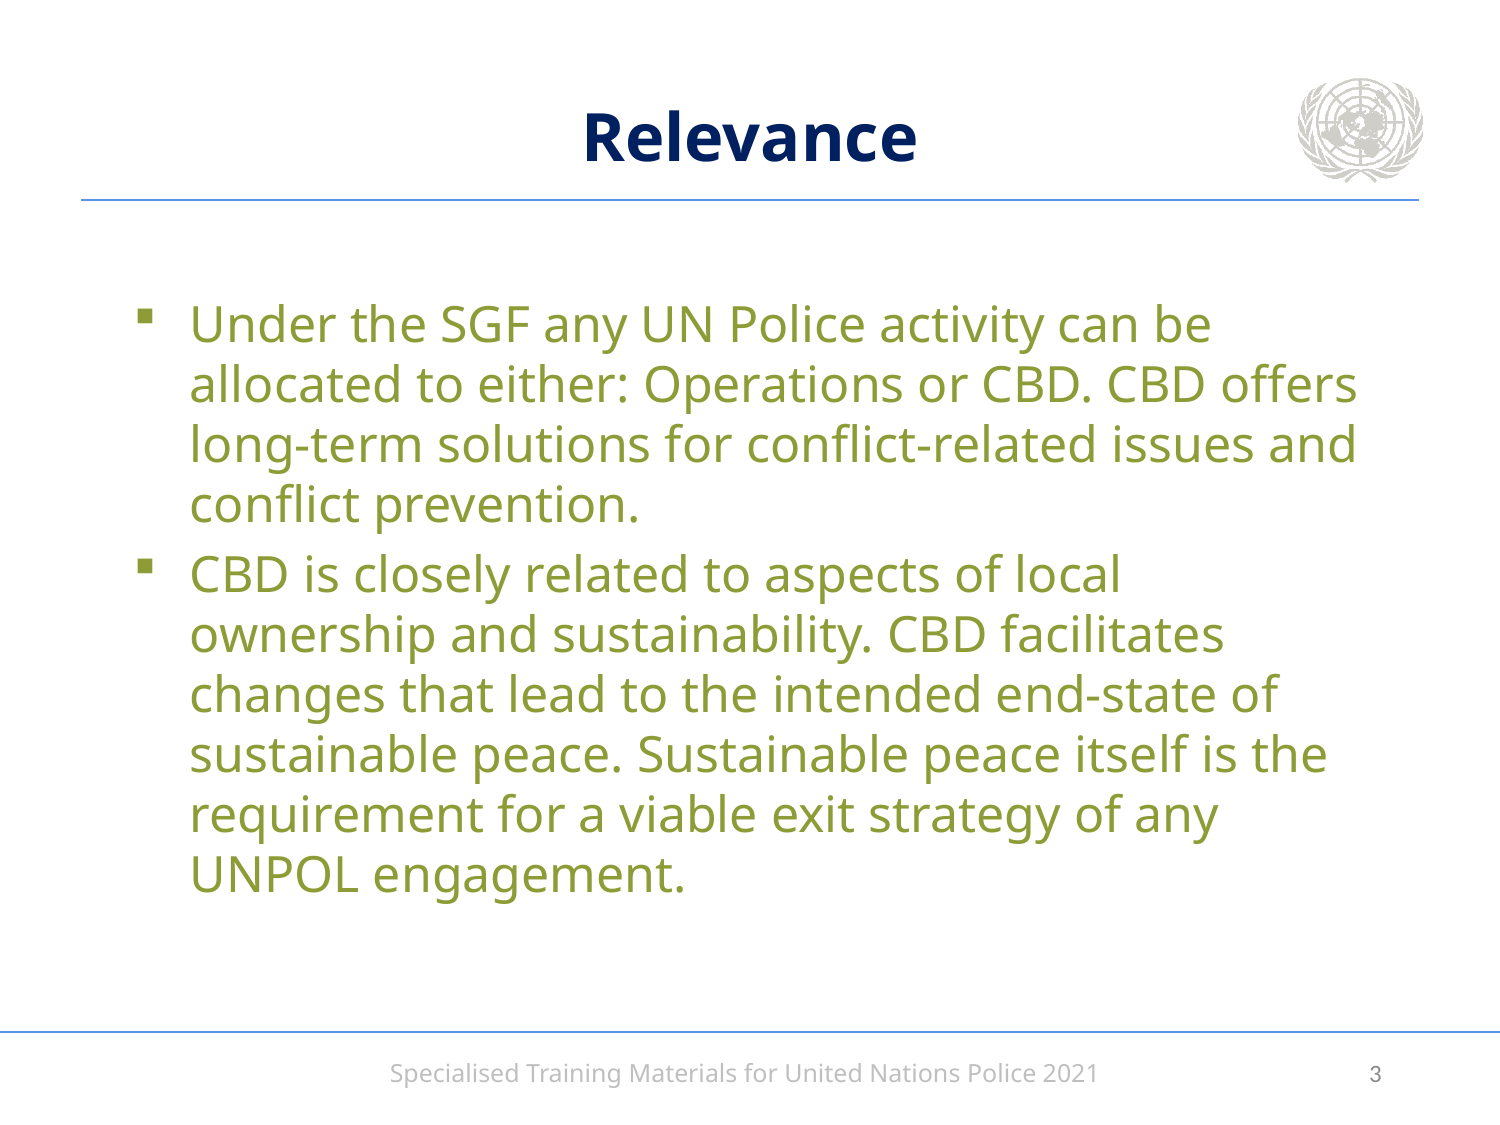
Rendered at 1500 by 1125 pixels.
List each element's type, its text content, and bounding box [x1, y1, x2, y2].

title Relevance [75, 87, 1425, 199]
list Under the SGF any UN Police activity can be allocated to either: Operations or CBD. CBD offers long-term solutions for conflict-related issues and conflict prevention. CBD is closely related to aspects of local ownership and sustainability. CBD facilitates changes that lead to the intended end-state of sustainable peace. Sustainable peace itself is the requirement for a viable exit strategy of any UNPOL engagement. [118, 285, 1382, 966]
text_box 2 [1289, 1042, 1397, 1103]
text_box [159, 105, 1435, 212]
